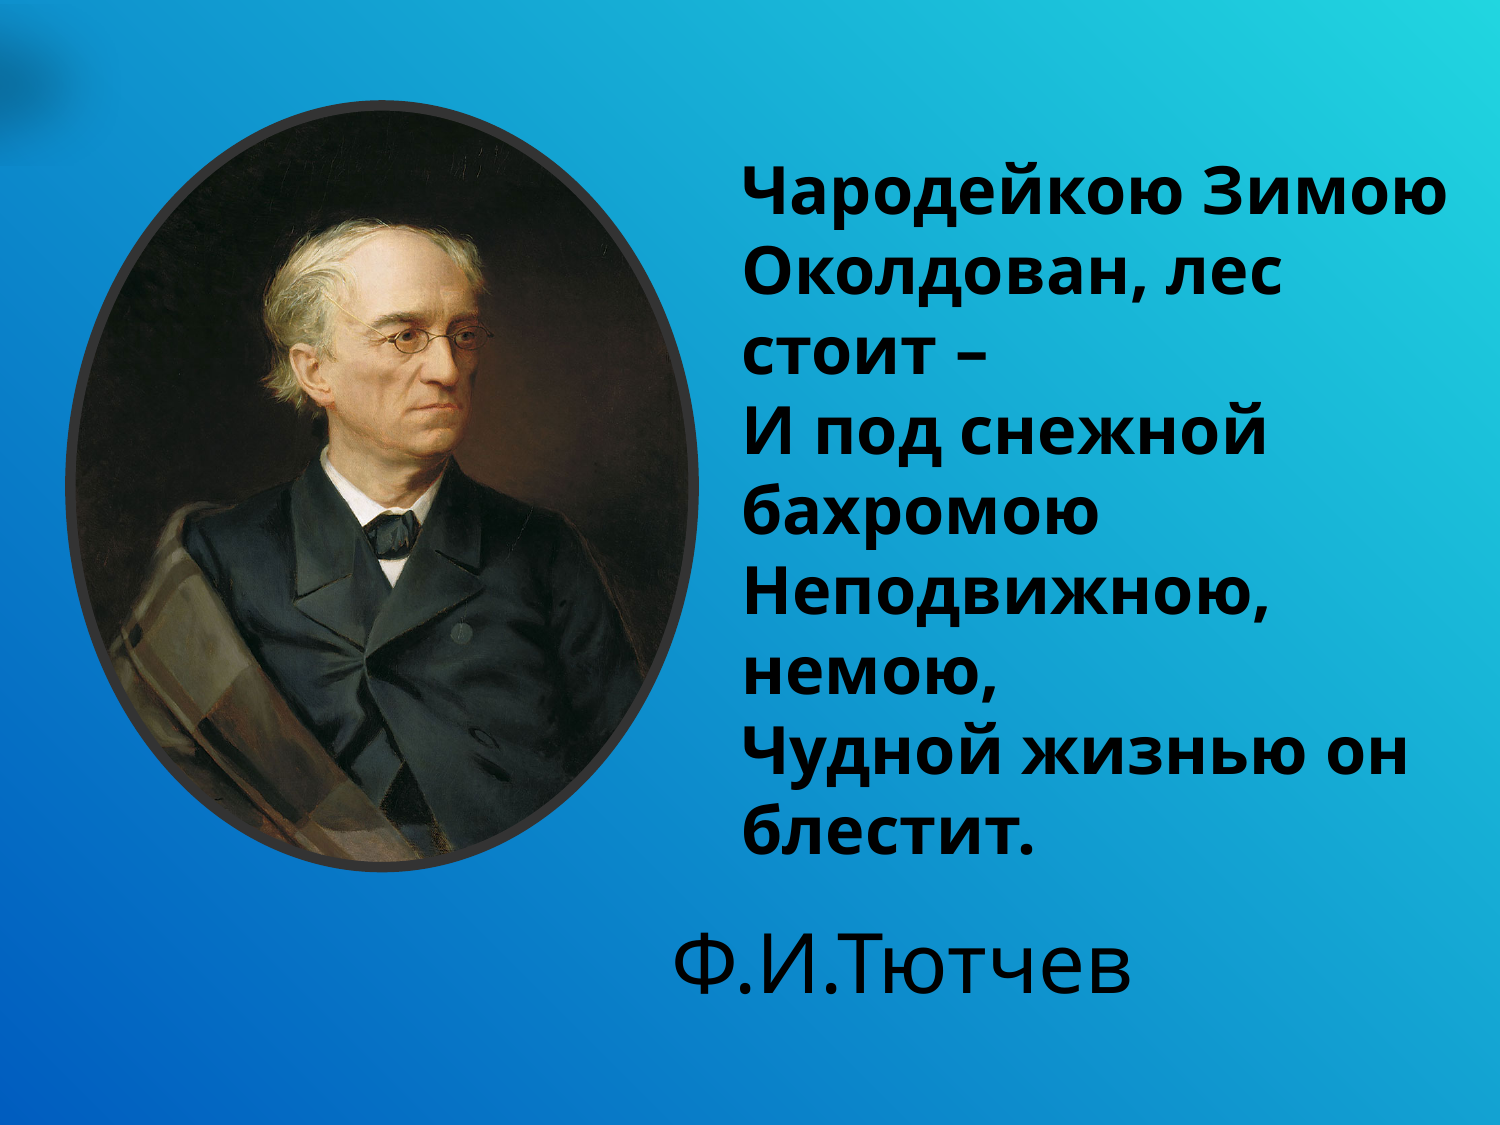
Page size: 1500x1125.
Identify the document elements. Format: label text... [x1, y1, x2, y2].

picture [70, 101, 694, 868]
text_box Ф.И.Тютчев [656, 902, 1325, 1018]
text_box Чародейкою Зимою Околдован, лес стоит – И под снежной бахромою Неподвижною, немою, Чудной жизнью он блестит. [726, 140, 1500, 875]
